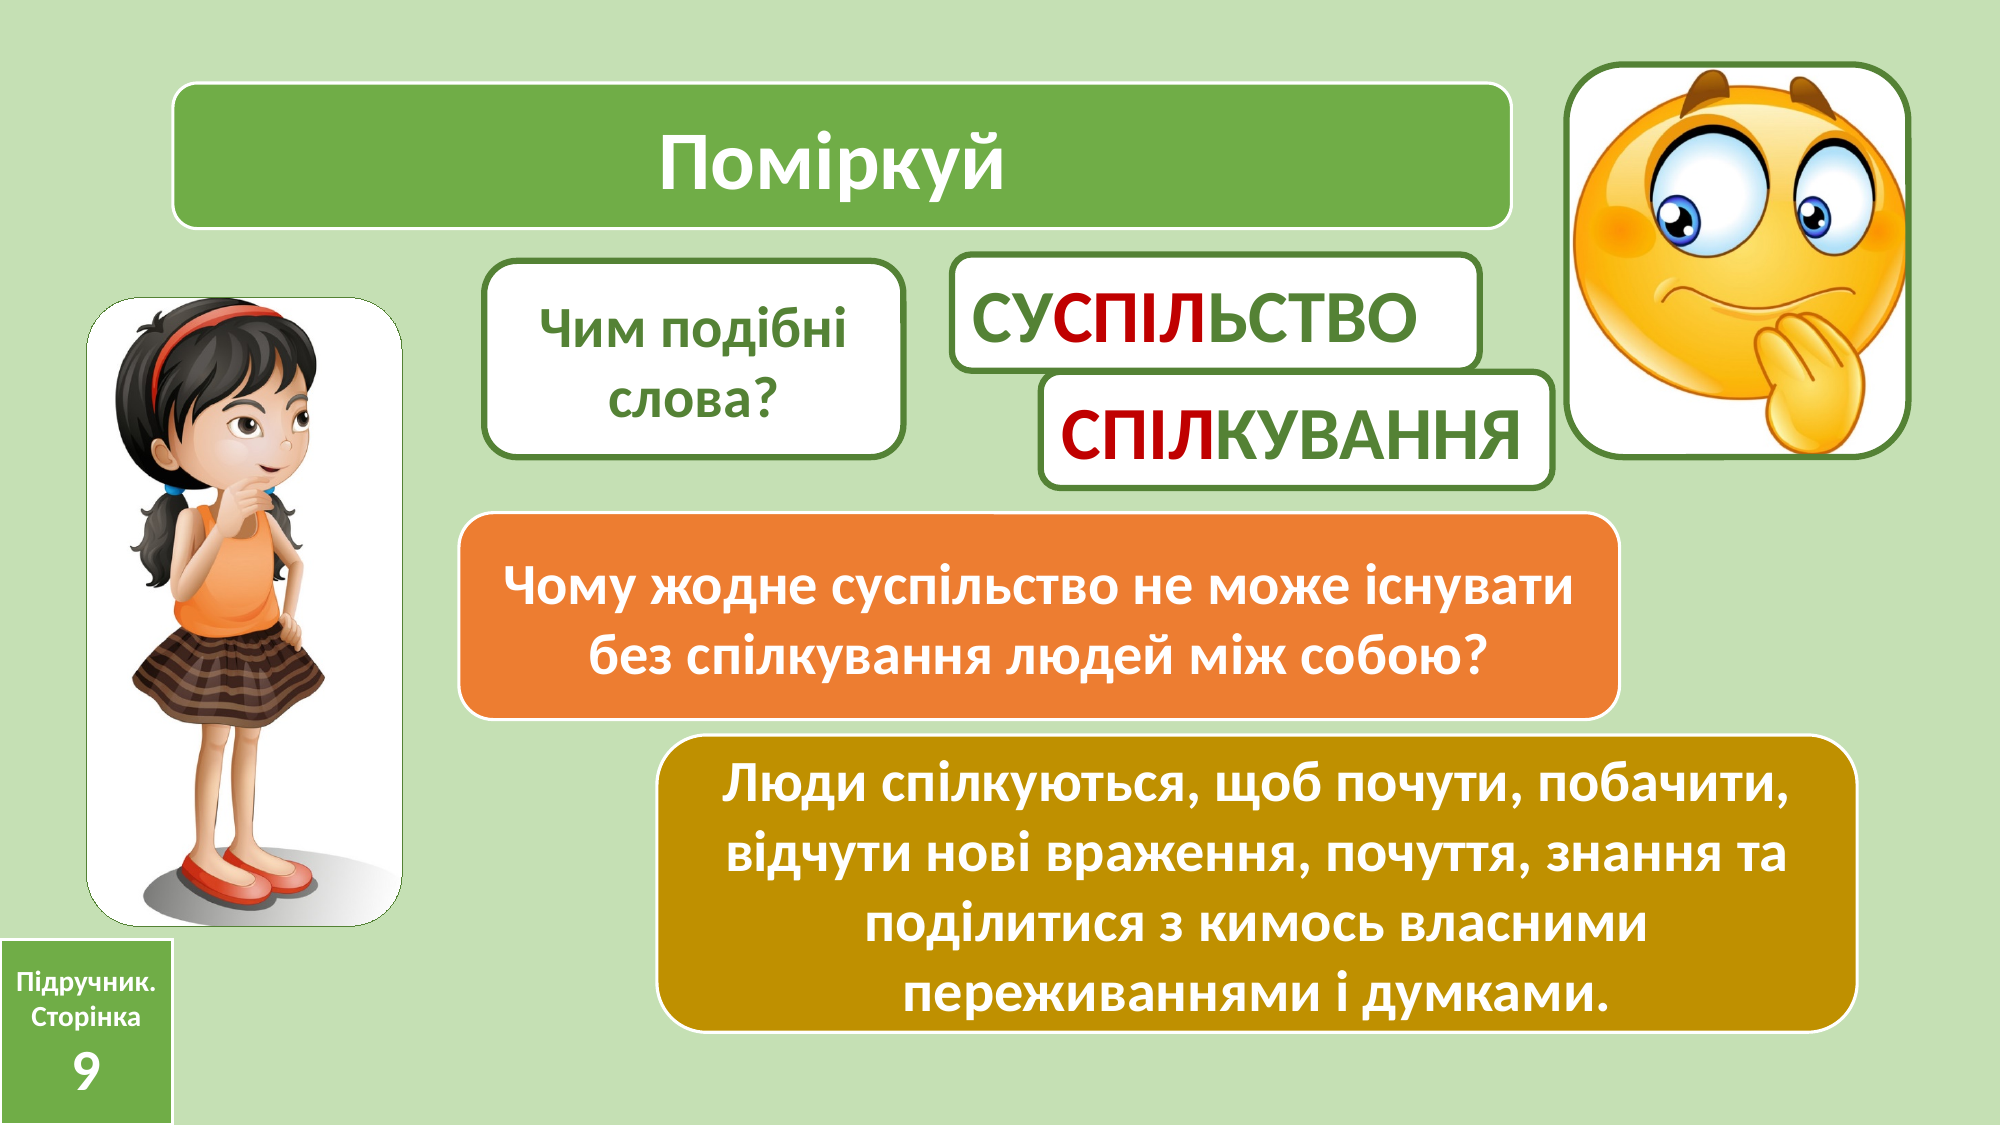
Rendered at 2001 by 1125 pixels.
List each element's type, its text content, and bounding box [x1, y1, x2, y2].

text_box СУСПІЛЬСТВО [950, 253, 1481, 372]
text_box Люди спілкуються, щоб почути, побачити, відчути нові враження, почуття, знання та поділитися з кимось власними переживаннями і думками. [655, 733, 1859, 1034]
picture [1566, 64, 1909, 458]
text_box Чим подібні слова? [483, 259, 905, 459]
text_box Чому жодне суспільство не може існувати без спілкування людей між собою? [457, 511, 1622, 722]
text_box Підручник. Сторінка 9 [0, 938, 174, 1125]
picture [86, 297, 403, 927]
text_box Поміркуй [171, 81, 1513, 231]
text_box СПІЛКУВАННЯ [1039, 370, 1554, 490]
